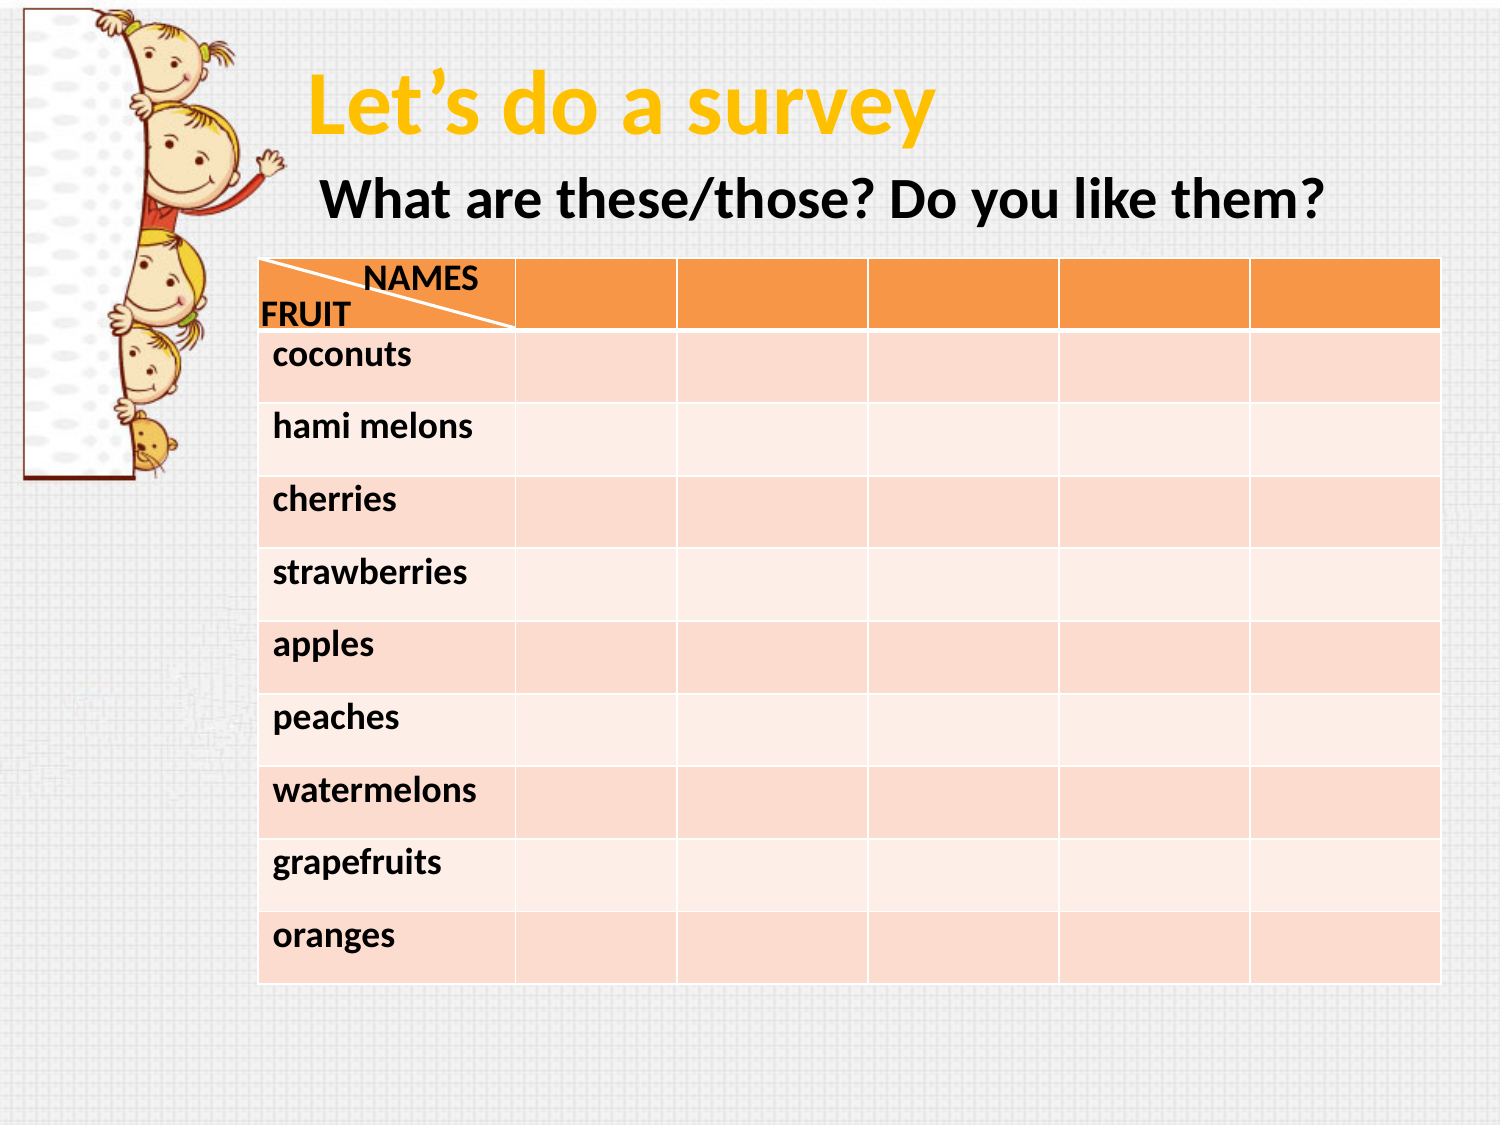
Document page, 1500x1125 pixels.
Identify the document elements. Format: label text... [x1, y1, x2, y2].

table_cell [869, 912, 1058, 983]
table_cell peaches [259, 695, 515, 765]
table_cell [1251, 695, 1440, 765]
text_box Let’s do a survey [292, 35, 1125, 160]
table_cell [1060, 695, 1249, 765]
table_cell [1060, 840, 1249, 911]
table_cell [678, 840, 867, 911]
table_cell [516, 767, 676, 838]
table_cell [1060, 477, 1249, 547]
text_box NAMES [339, 246, 539, 306]
table_cell apples [259, 622, 515, 693]
table_cell [516, 622, 676, 693]
table_cell strawberries [259, 549, 515, 620]
table_cell [1060, 549, 1249, 620]
table_cell [1060, 767, 1249, 838]
table_cell [1251, 840, 1440, 911]
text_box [257, 257, 516, 329]
table_cell [869, 767, 1058, 838]
table_cell [516, 404, 676, 475]
table_cell [1060, 622, 1249, 693]
table_cell [1251, 333, 1440, 402]
table_cell cherries [259, 477, 515, 547]
table_cell [678, 477, 867, 547]
table_cell [1060, 912, 1249, 983]
table_cell watermelons [259, 767, 515, 838]
table_cell coconuts [259, 336, 515, 402]
table_cell [869, 622, 1058, 693]
table_cell [678, 333, 867, 402]
table_cell [678, 767, 867, 838]
table_cell [1251, 622, 1440, 693]
table_cell [678, 695, 867, 765]
table_cell [869, 404, 1058, 475]
table_header [1251, 259, 1440, 328]
table_cell [678, 912, 867, 983]
table_cell [678, 622, 867, 693]
table_cell [516, 912, 676, 983]
table_cell [1251, 549, 1440, 620]
table_cell [1251, 404, 1440, 475]
table_cell [1251, 767, 1440, 838]
table_header [1060, 259, 1249, 328]
table_header [519, 259, 676, 328]
table_cell [869, 695, 1058, 765]
table_cell [1060, 404, 1249, 475]
table_cell [869, 840, 1058, 911]
table_cell [869, 477, 1058, 547]
table_cell [1060, 333, 1249, 402]
table_cell grapefruits [259, 840, 515, 911]
table_cell [869, 333, 1058, 402]
table_cell [1251, 477, 1440, 547]
picture [0, 0, 1500, 1125]
table_header [869, 259, 1058, 328]
table_header [678, 259, 867, 328]
table_cell [678, 549, 867, 620]
text_box What are these/those? Do you like them? [304, 152, 1500, 238]
table_cell [516, 840, 676, 911]
table_cell [516, 333, 676, 402]
table_cell [869, 549, 1058, 620]
table_cell hami melons [259, 404, 515, 475]
table_cell [516, 695, 676, 765]
table_cell [516, 549, 676, 620]
table_cell oranges [259, 912, 515, 983]
text_box FRUIT [246, 281, 446, 341]
table_cell [678, 404, 867, 475]
table_cell [516, 477, 676, 547]
table_cell [1251, 912, 1440, 983]
